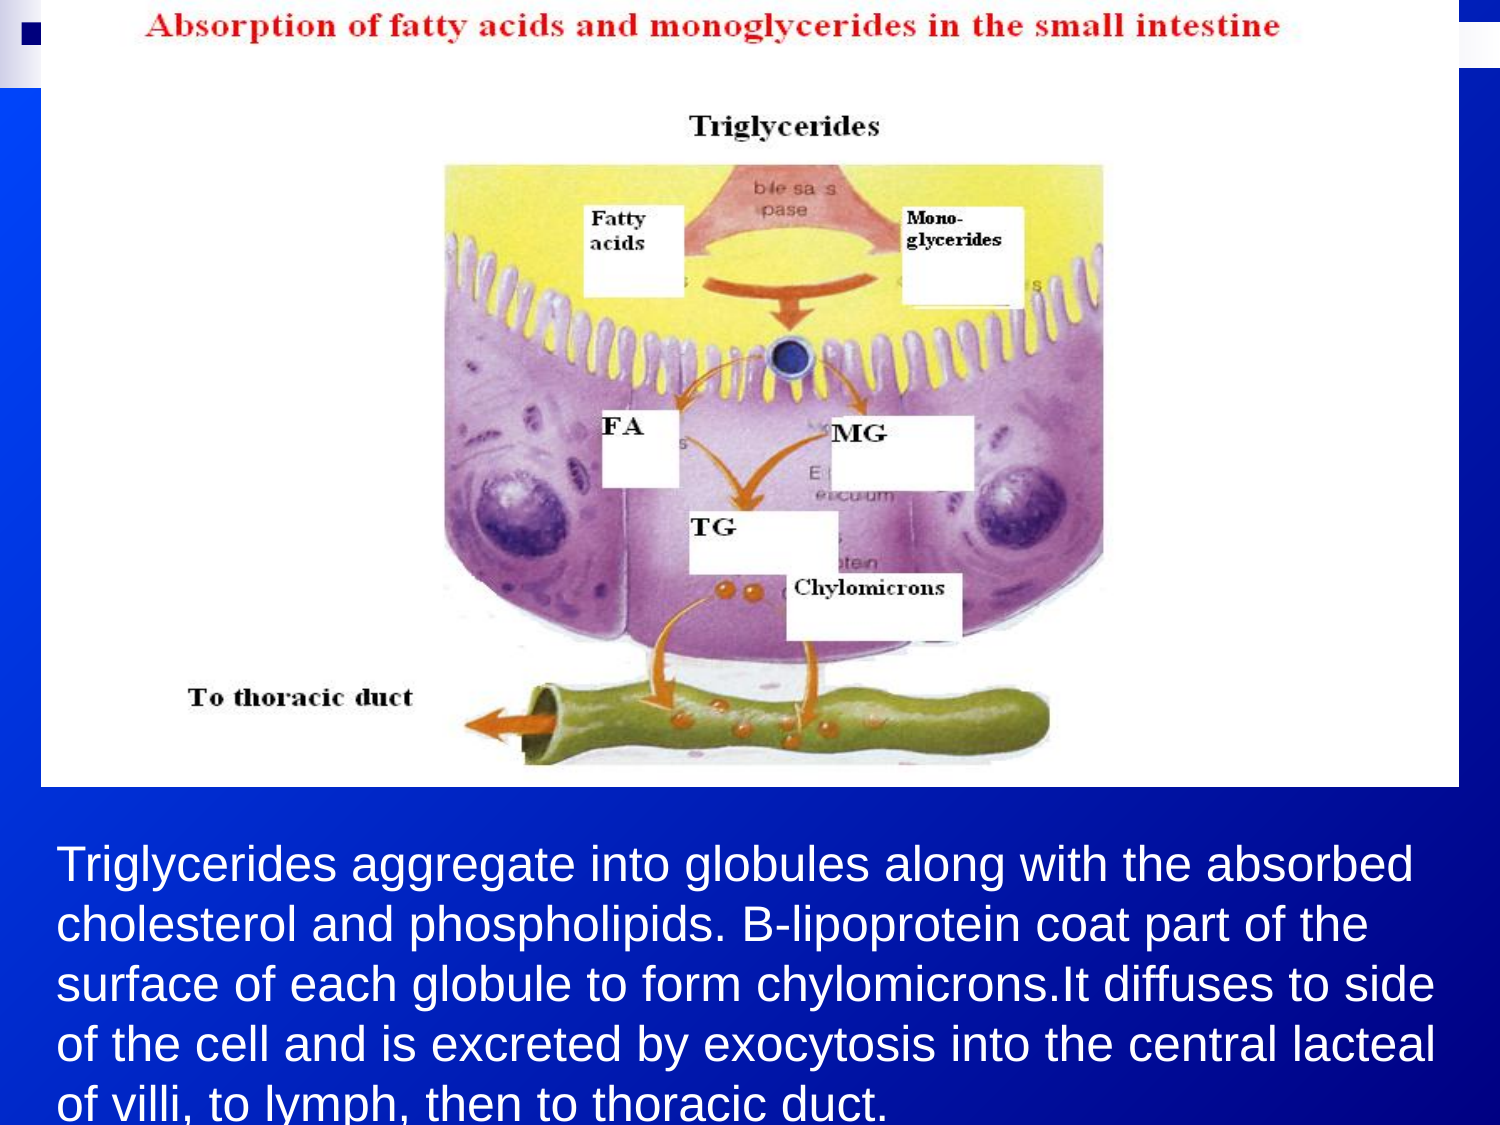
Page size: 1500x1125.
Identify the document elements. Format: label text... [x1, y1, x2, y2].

text_box Triglycerides aggregate into globules along with the absorbed cholesterol and phospholipids. B-lipoprotein coat part of the surface of each globule to form chylomicrons.It diffuses to side of the cell and is excreted by exocytosis into the central lacteal of villi, to lymph, then to thoracic duct. [41, 823, 1483, 1125]
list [41, 0, 1459, 788]
